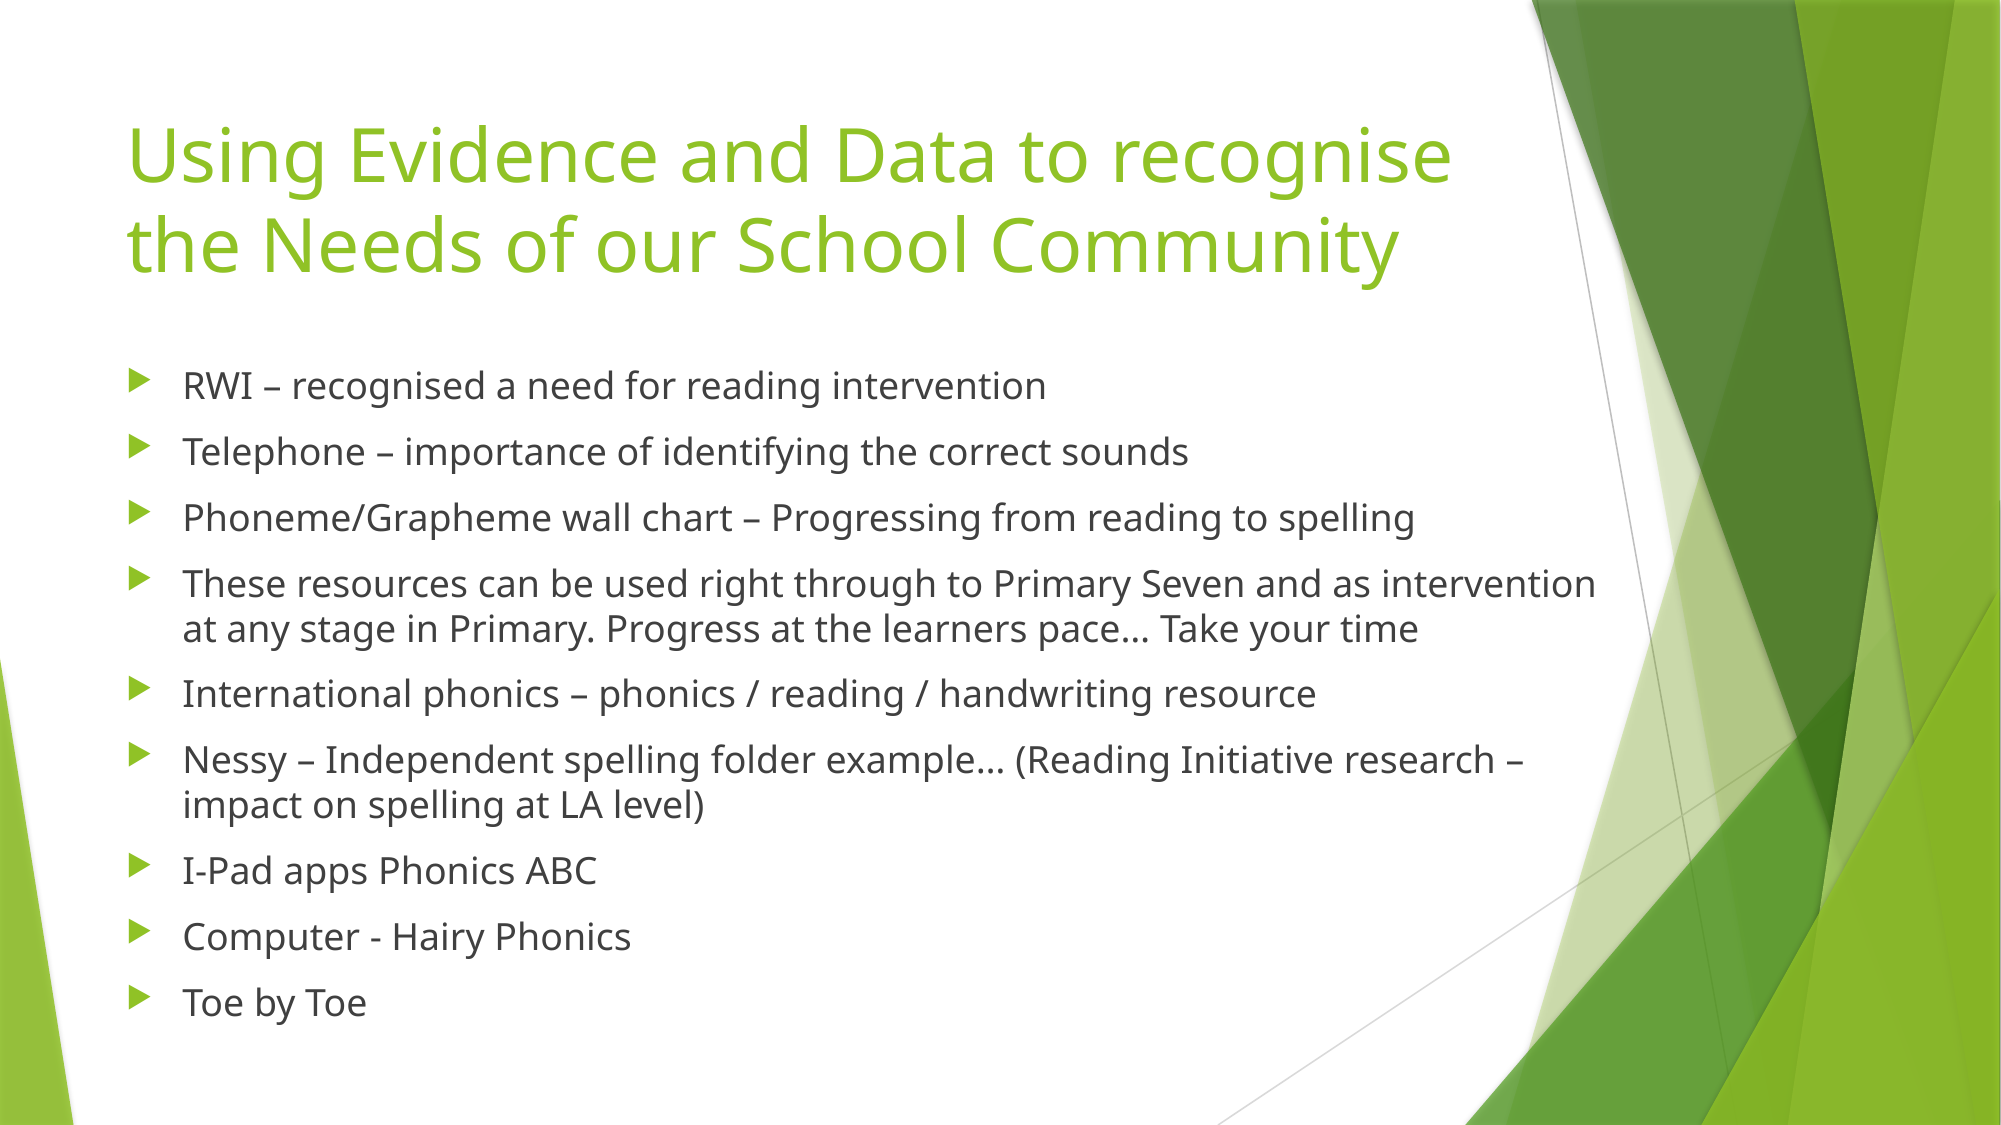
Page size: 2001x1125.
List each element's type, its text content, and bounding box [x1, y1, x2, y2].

title Using Evidence and Data to recognise the Needs of our School Community [111, 99, 1522, 317]
list RWI – recognised a need for reading intervention Telephone – importance of identifying the correct sounds Phoneme/Grapheme wall chart – Progressing from reading to spelling These resources can be used right through to Primary Seven and as intervention at any stage in Primary. Progress at the learners pace… Take your time International phonics – phonics / reading / handwriting resource Nessy – Independent spelling folder example… (Reading Initiative research – impact on spelling at LA level) I-Pad apps Phonics ABC Computer - Hairy Phonics Toe by Toe [111, 354, 1627, 1043]
